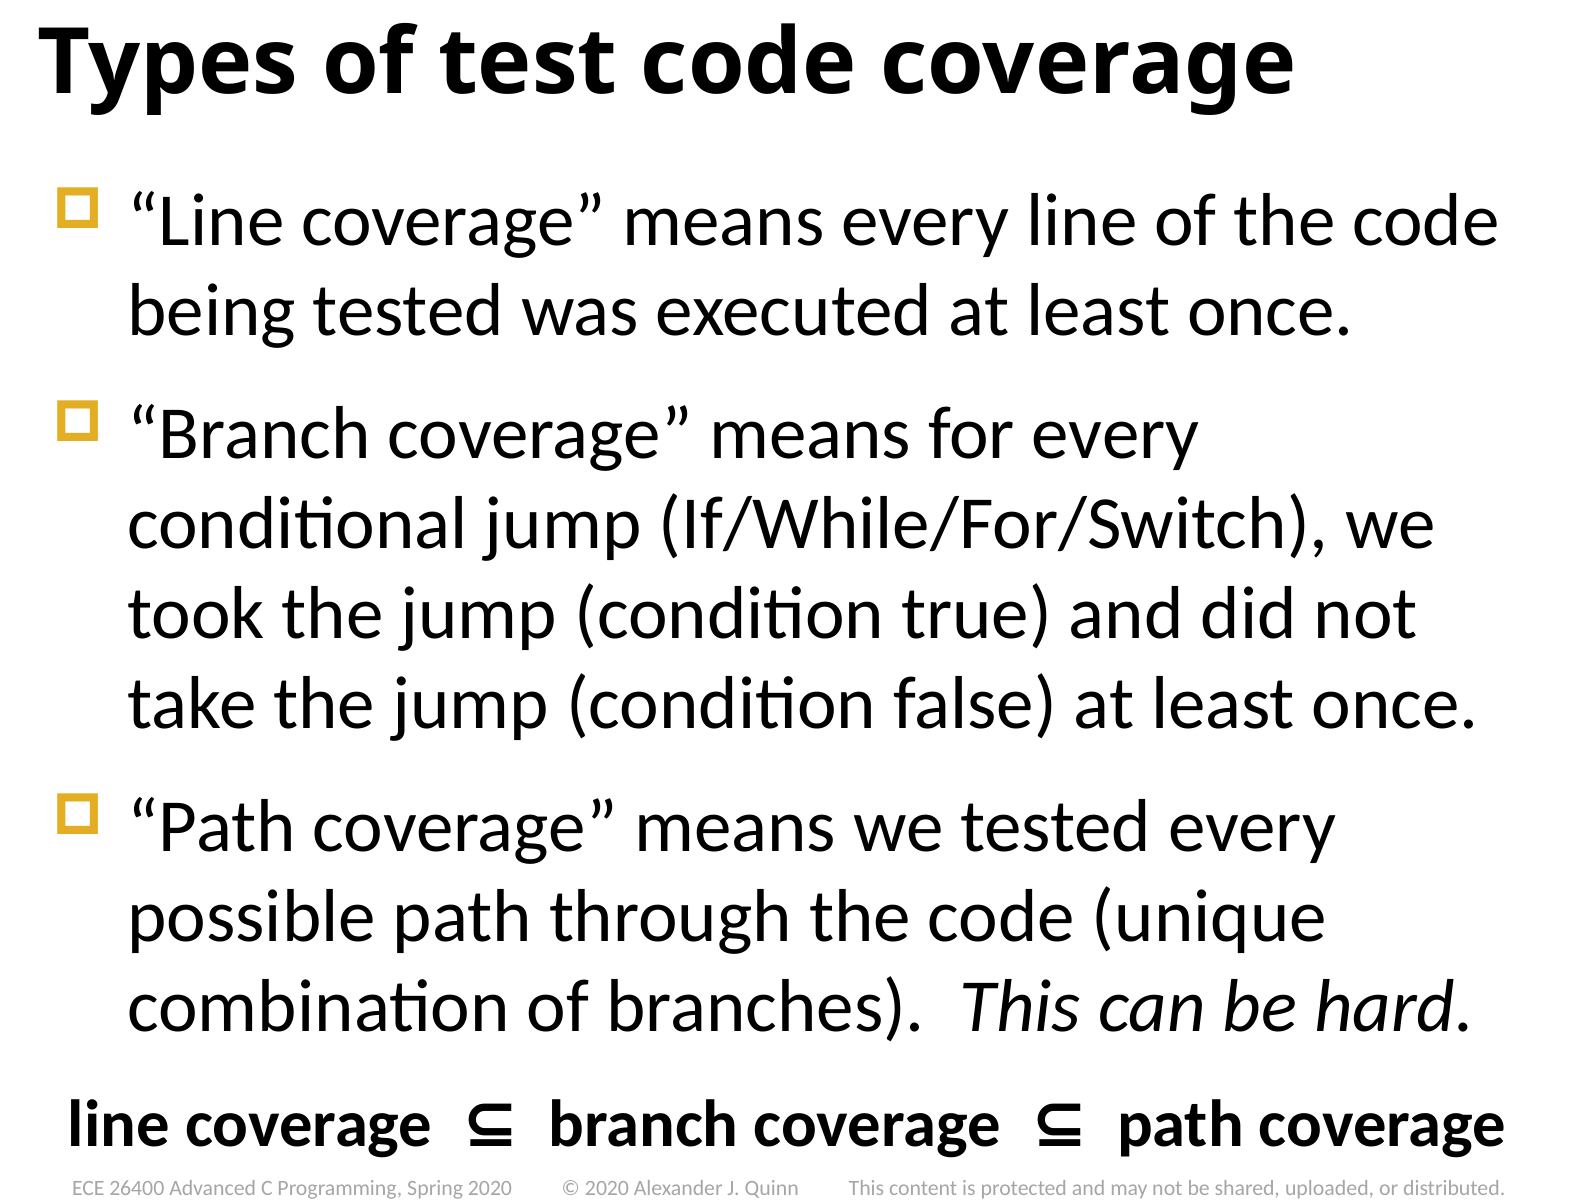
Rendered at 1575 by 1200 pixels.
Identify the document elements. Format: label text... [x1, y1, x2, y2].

title Types of test code coverage [37, 1, 1538, 101]
list “Line coverage” means every line of the code being tested was executed at least once. “Branch coverage” means for every conditional jump (If/While/For/Switch), we took the jump (condition true) and did not take the jump (condition false) at least once. “Path coverage” means we tested every possible path through the code (unique combination of branches). This can be hard. line coverage ⊆ branch coverage ⊆ path coverage [37, 162, 1538, 1151]
